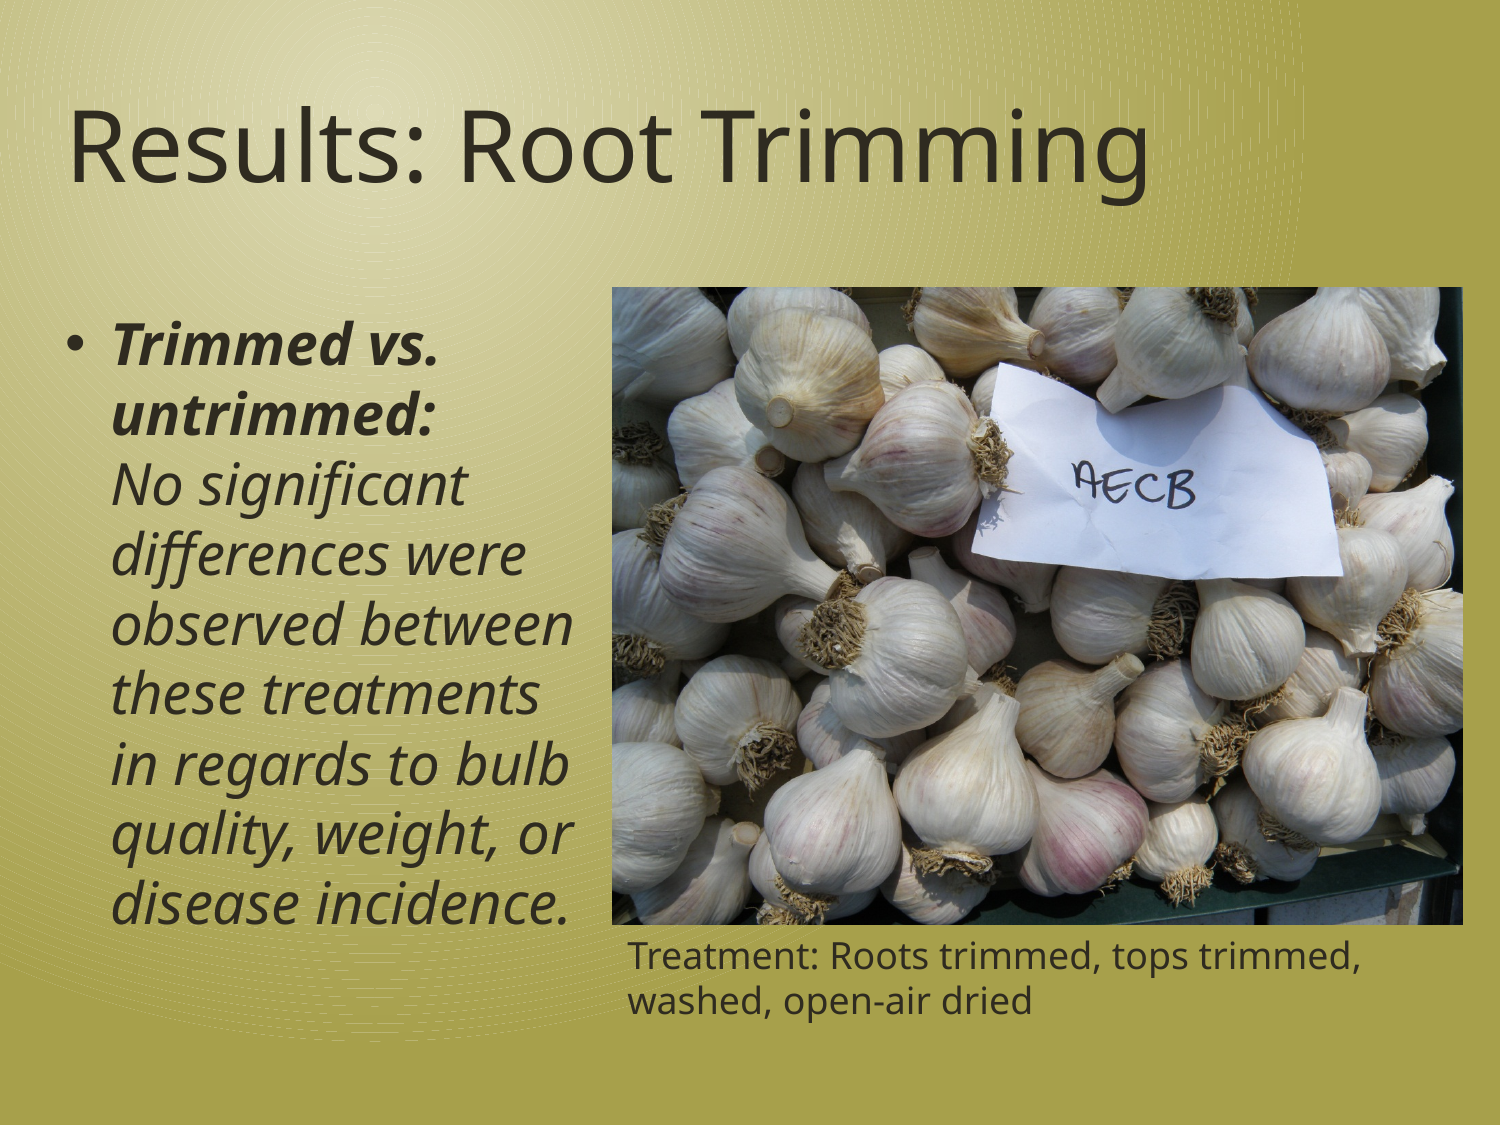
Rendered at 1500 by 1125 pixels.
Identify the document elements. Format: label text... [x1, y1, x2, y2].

picture [612, 287, 1463, 926]
list Trimmed vs. untrimmed: No significant differences were observed between these treatments in regards to bulb quality, weight, or disease incidence. [50, 299, 613, 1125]
text_box Treatment: Roots trimmed, tops trimmed, washed, open-air dried [612, 935, 1463, 1030]
title Results: Root Trimming [50, 75, 1338, 238]
